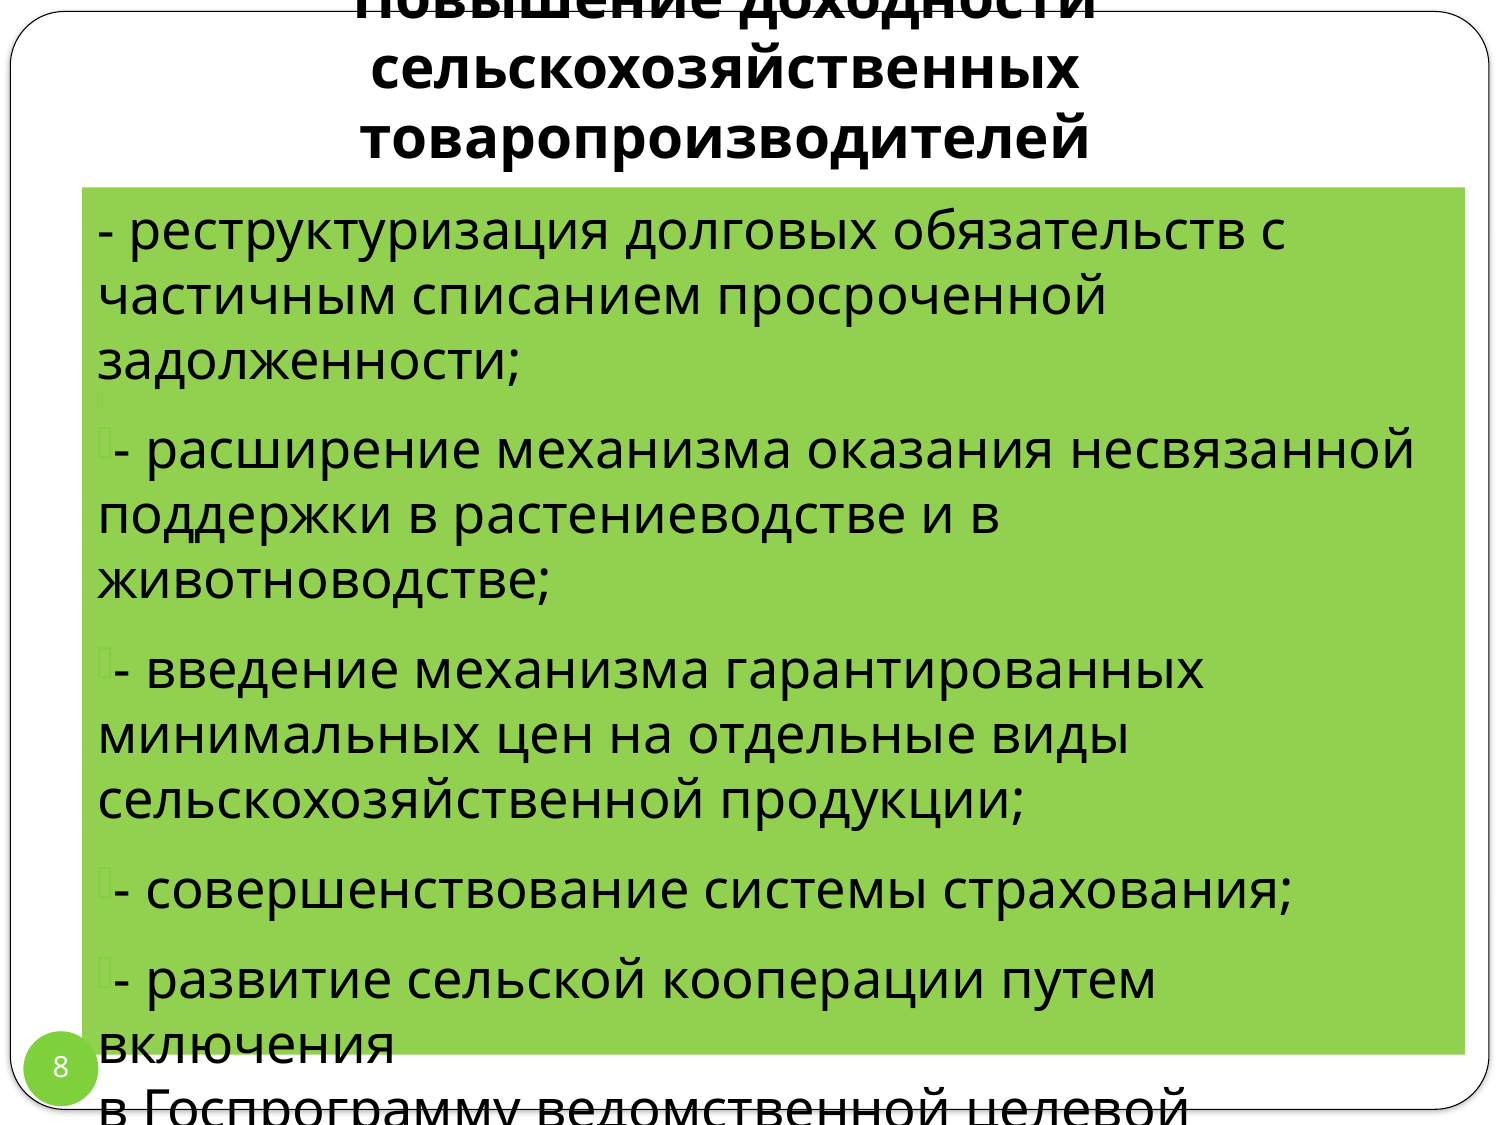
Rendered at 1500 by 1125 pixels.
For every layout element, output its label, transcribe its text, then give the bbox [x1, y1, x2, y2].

list - реструктуризация долговых обязательств с частичным списанием просроченной задолженности; - расширение механизма оказания несвязанной поддержки в растениеводстве и в животноводстве; - введение механизма гарантированных минимальных цен на отдельные виды сельскохозяйственной продукции; - совершенствование системы страхования; - развитие сельской кооперации путем включения в Госпрограмму ведомственной целевой программы по кооперации [81, 187, 1466, 1055]
title Повышение доходности сельскохозяйственных товаропроизводителей [46, 34, 1405, 186]
slide_number 8 [23, 1031, 99, 1107]
